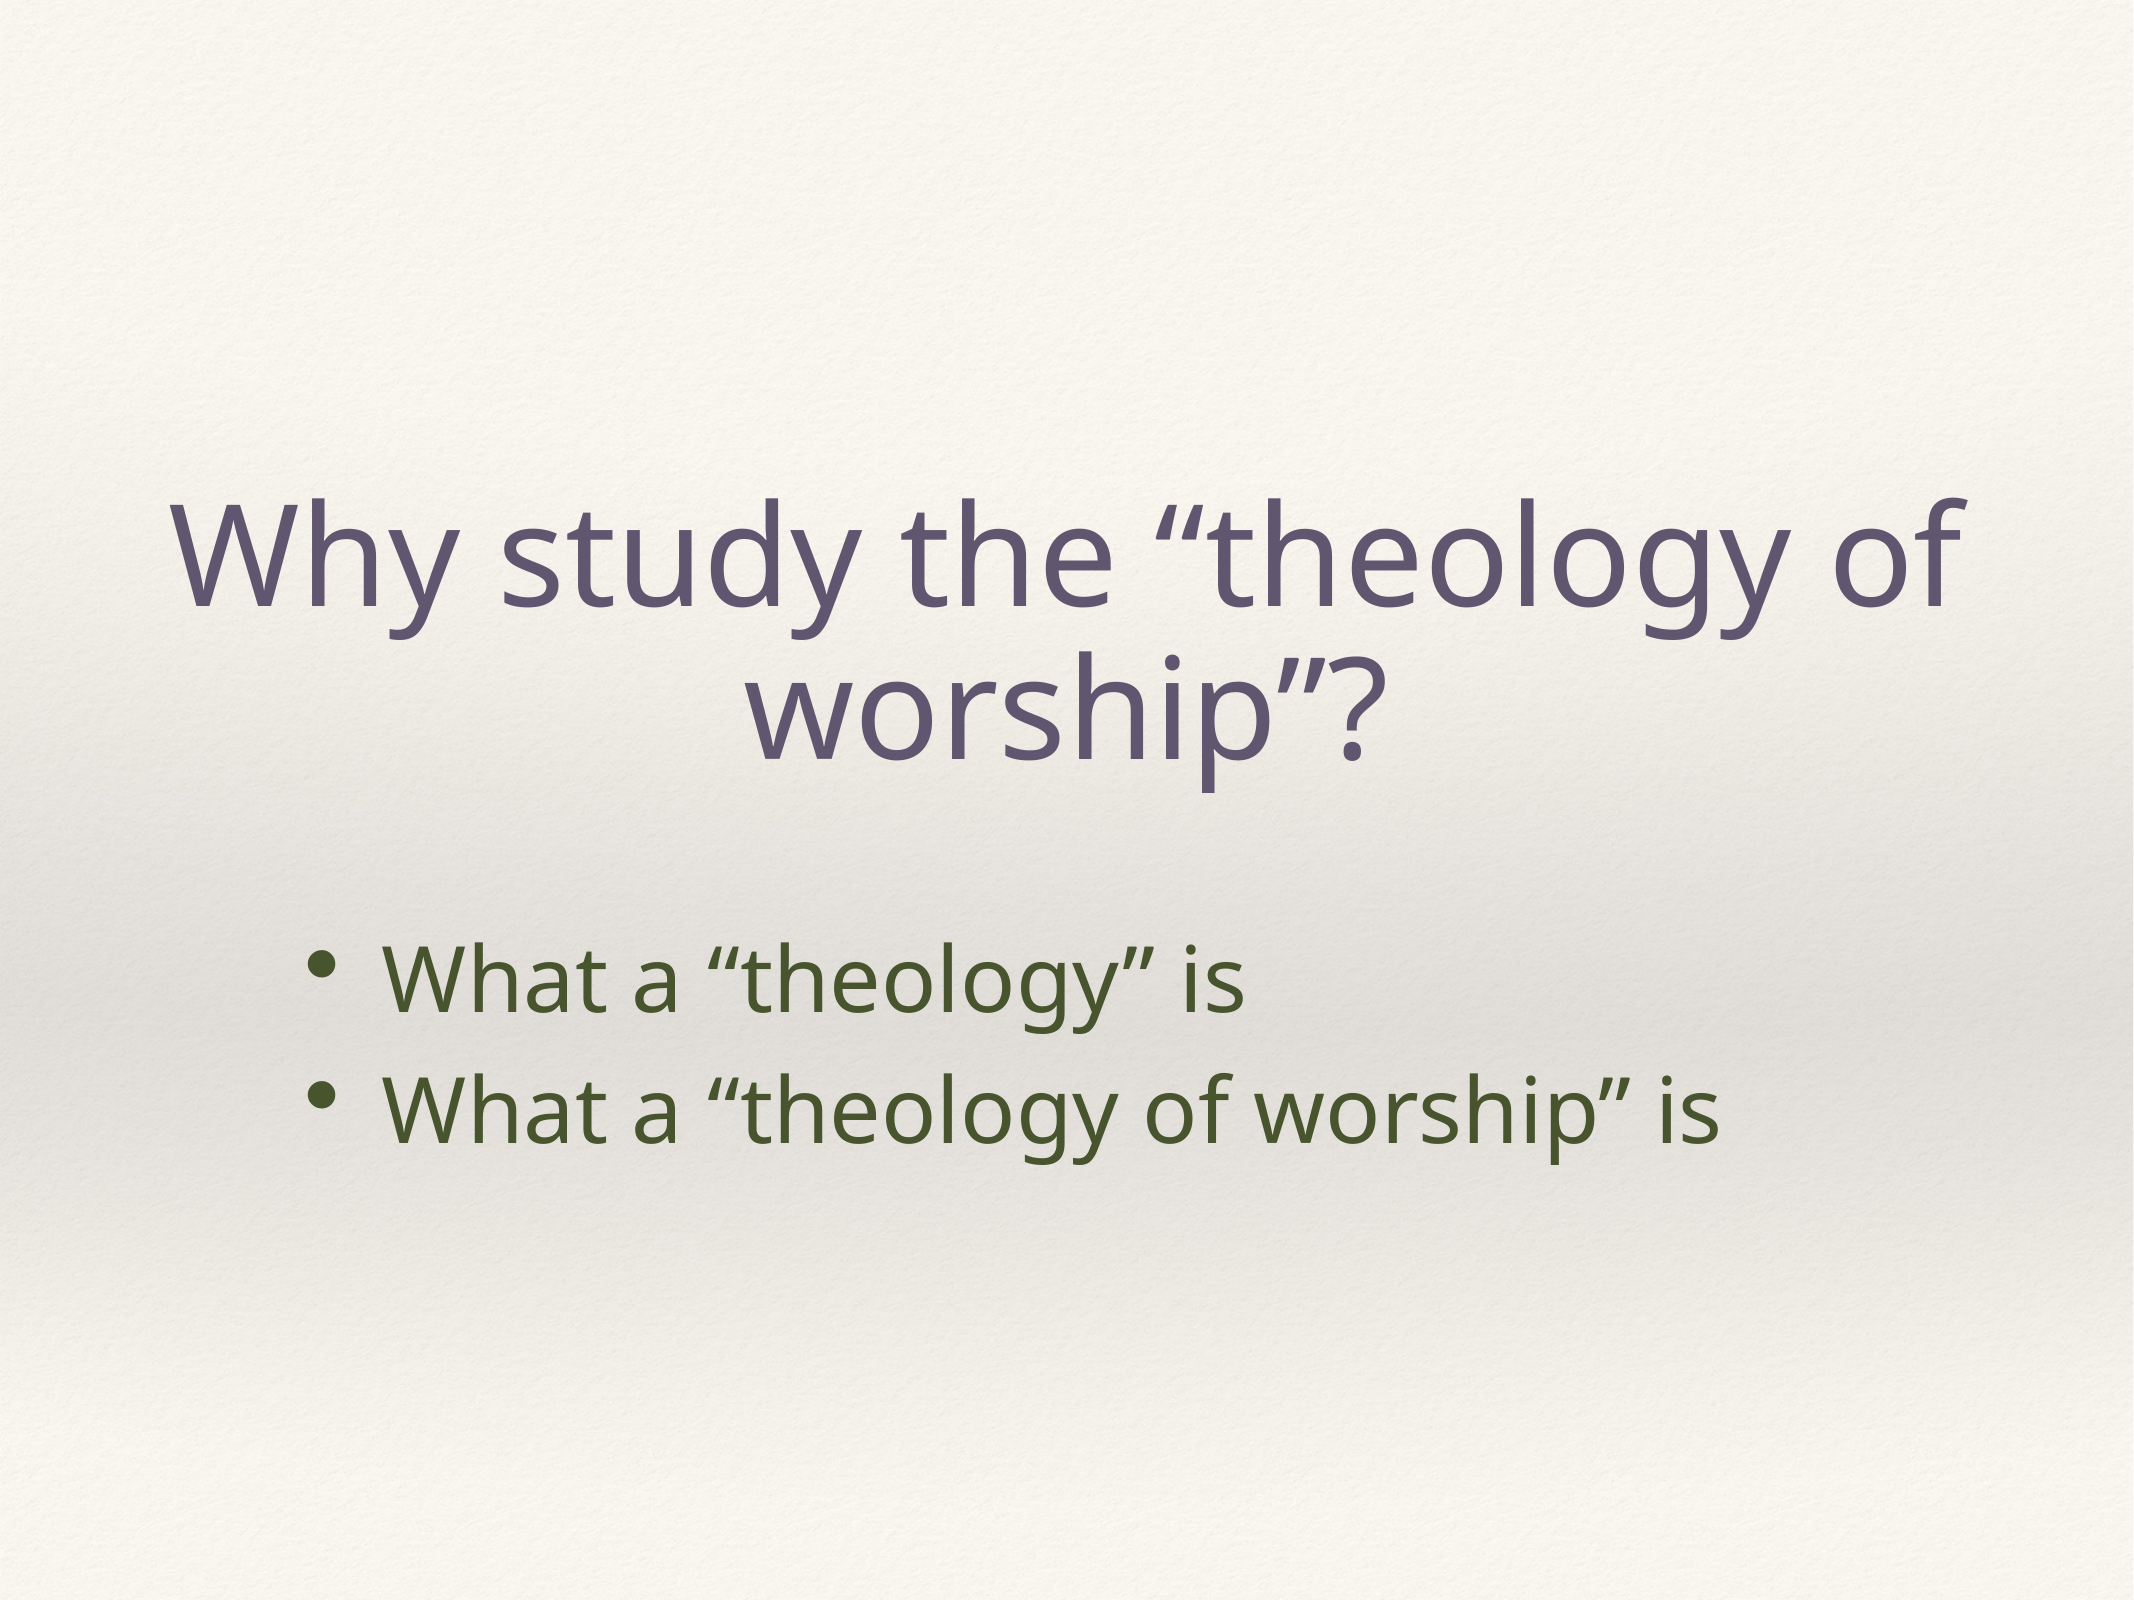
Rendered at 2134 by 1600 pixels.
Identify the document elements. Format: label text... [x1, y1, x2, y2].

text_box What a “theology” is What a “theology of worship” is [296, 912, 1733, 1171]
picture [0, 0, 2134, 1600]
title Why study the “theology of worship”? [82, 439, 2051, 836]
